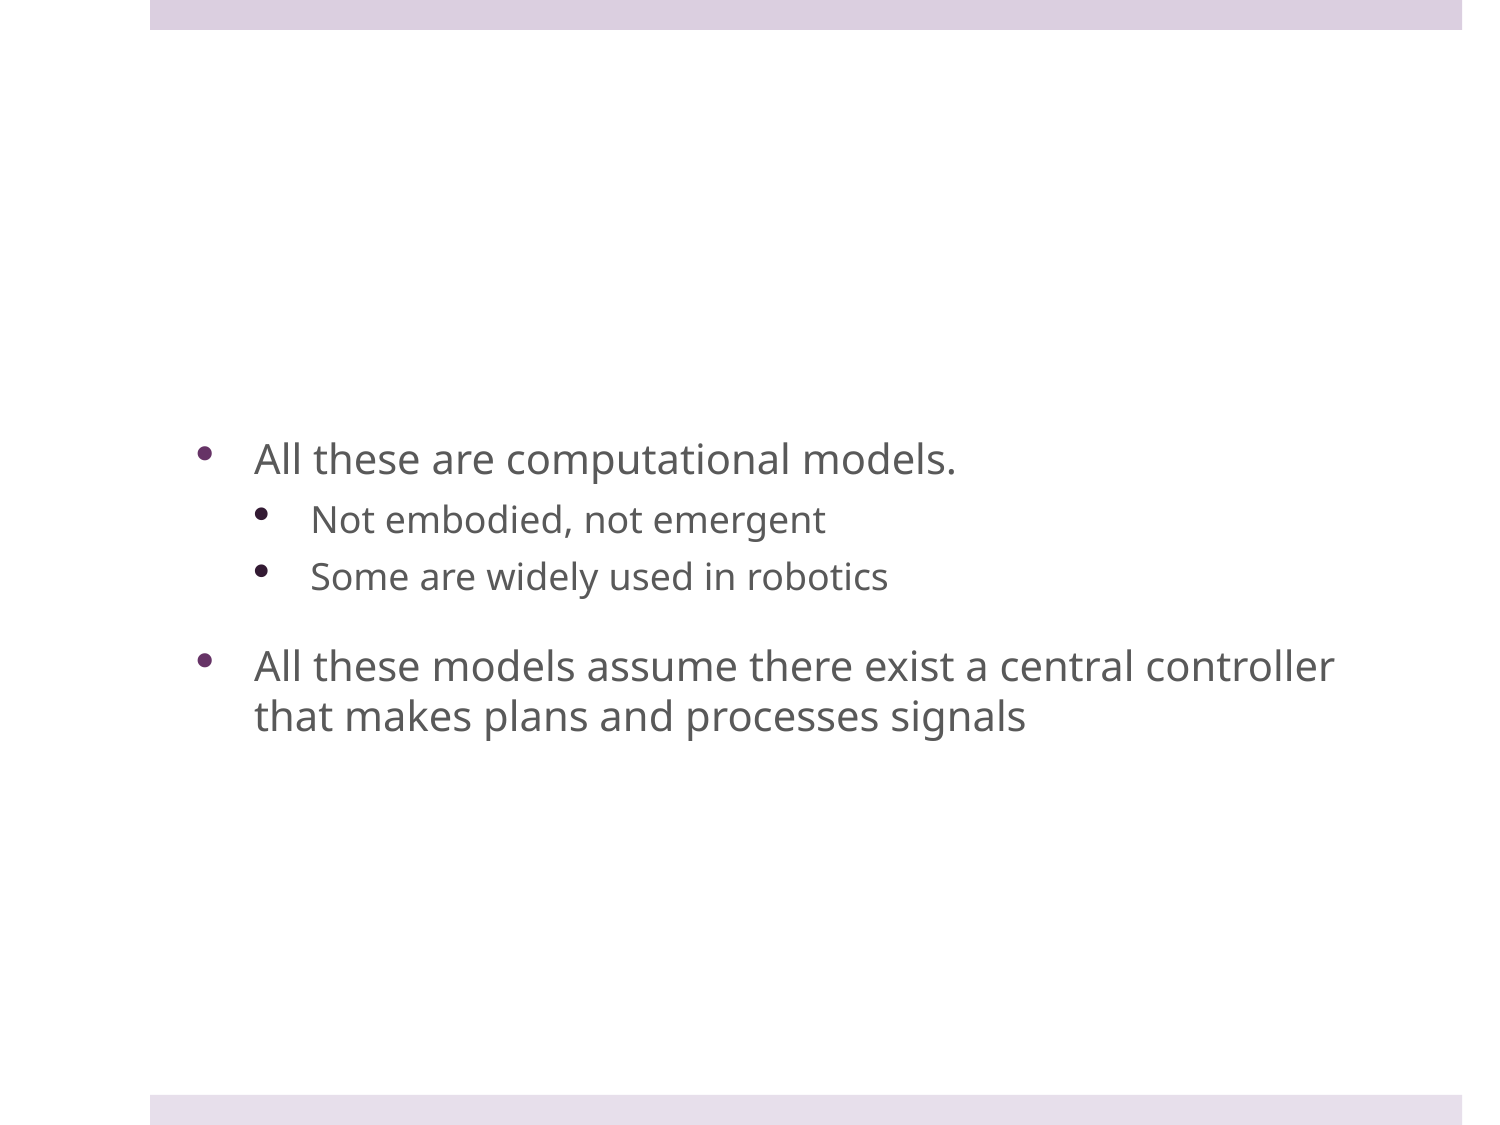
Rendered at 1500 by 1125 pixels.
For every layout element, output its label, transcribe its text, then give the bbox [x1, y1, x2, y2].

list All these are computational models. Not embodied, not emergent Some are widely used in robotics All these models assume there exist a central controller that makes plans and processes signals [182, 425, 1432, 1028]
